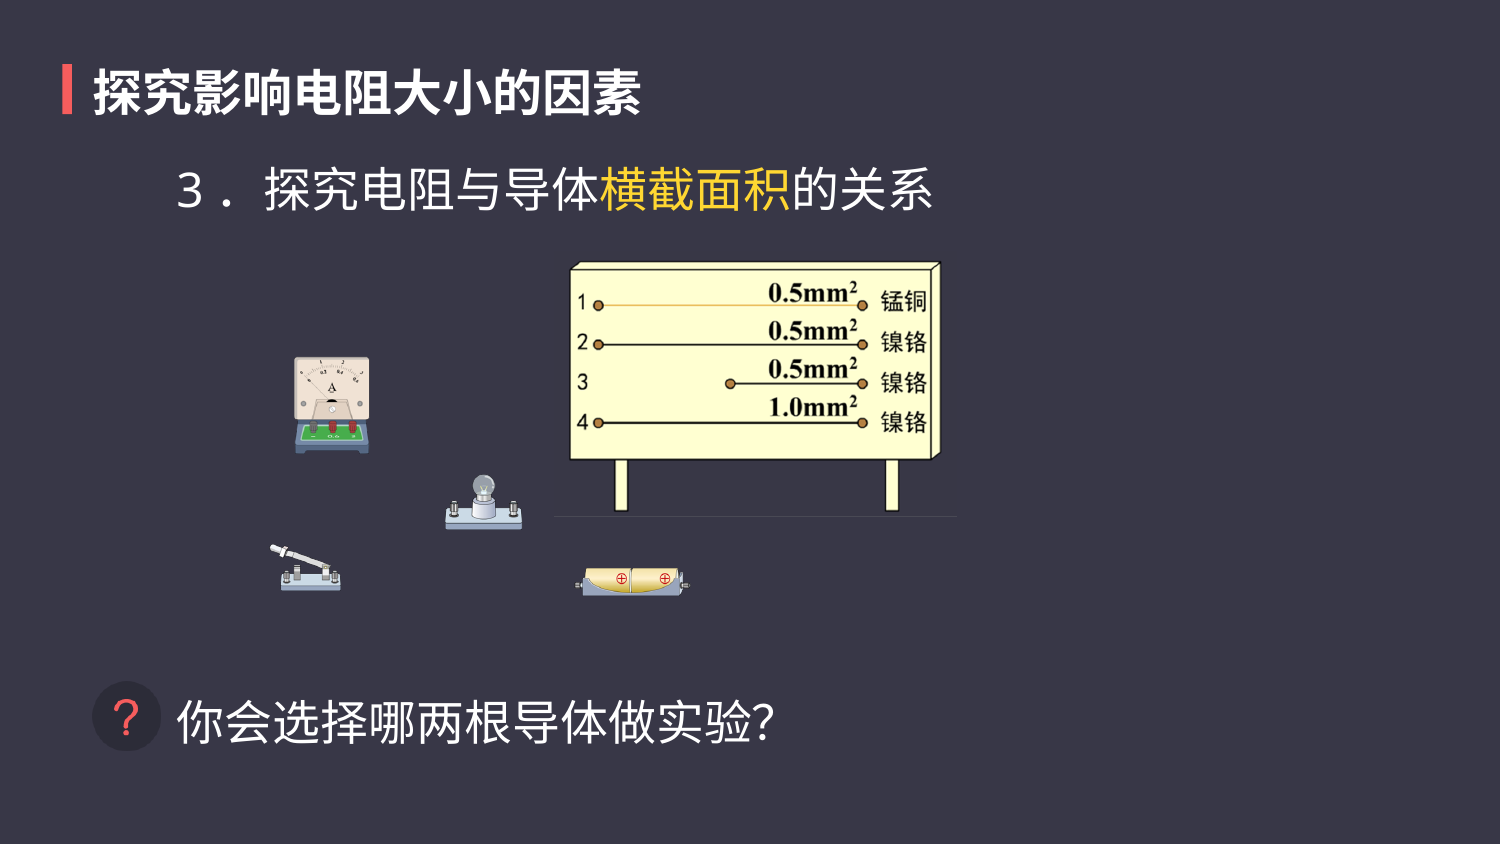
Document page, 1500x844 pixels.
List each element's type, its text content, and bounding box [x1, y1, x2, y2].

text_box 3．探究电阻与导体横截面积的关系 [176, 145, 1499, 218]
picture [187, 251, 957, 643]
text_box [62, 64, 72, 115]
picture [91, 681, 162, 751]
text_box 你会选择哪两根导体做实验？ [176, 678, 1499, 750]
text_box 探究影响电阻大小的因素 [92, 46, 1499, 122]
